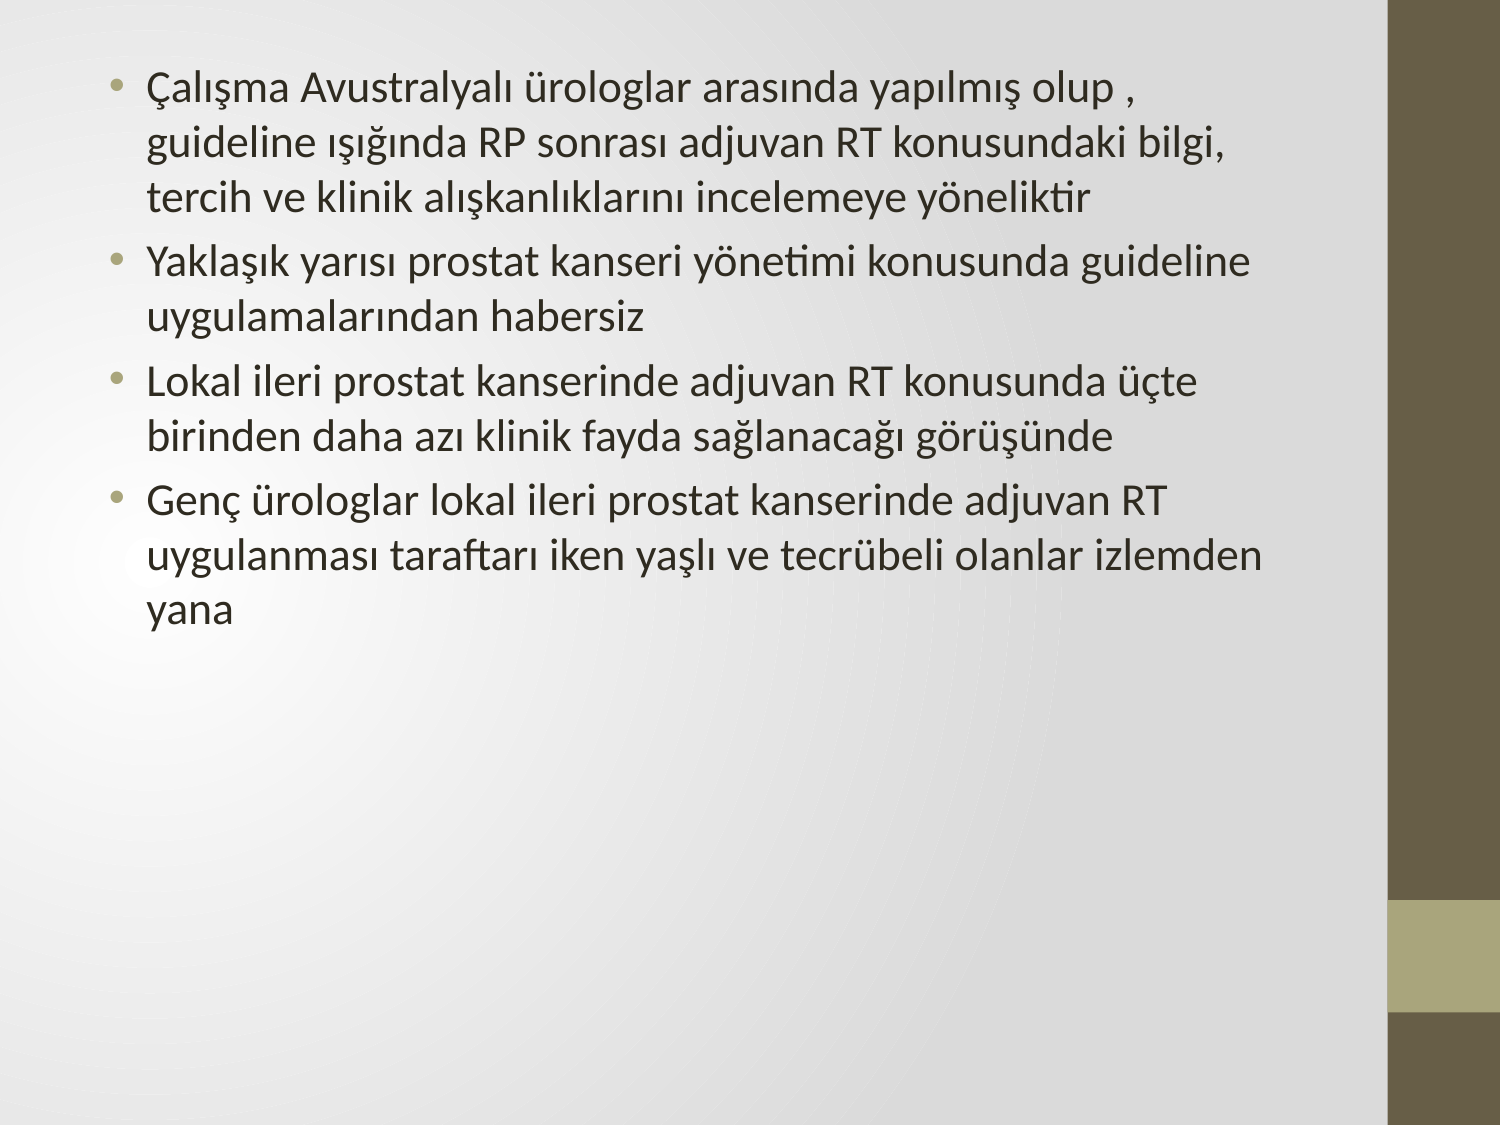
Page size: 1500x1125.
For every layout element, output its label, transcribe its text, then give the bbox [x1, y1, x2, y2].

list Çalışma Avustralyalı ürologlar arasında yapılmış olup , guideline ışığında RP sonrası adjuvan RT konusundaki bilgi, tercih ve klinik alışkanlıklarını incelemeye yöneliktir Yaklaşık yarısı prostat kanseri yönetimi konusunda guideline uygulamalarından habersiz Lokal ileri prostat kanserinde adjuvan RT konusunda üçte birinden daha azı klinik fayda sağlanacağı görüşünde Genç ürologlar lokal ileri prostat kanserinde adjuvan RT uygulanması taraftarı iken yaşlı ve tecrübeli olanlar izlemden yana [75, 49, 1325, 1050]
